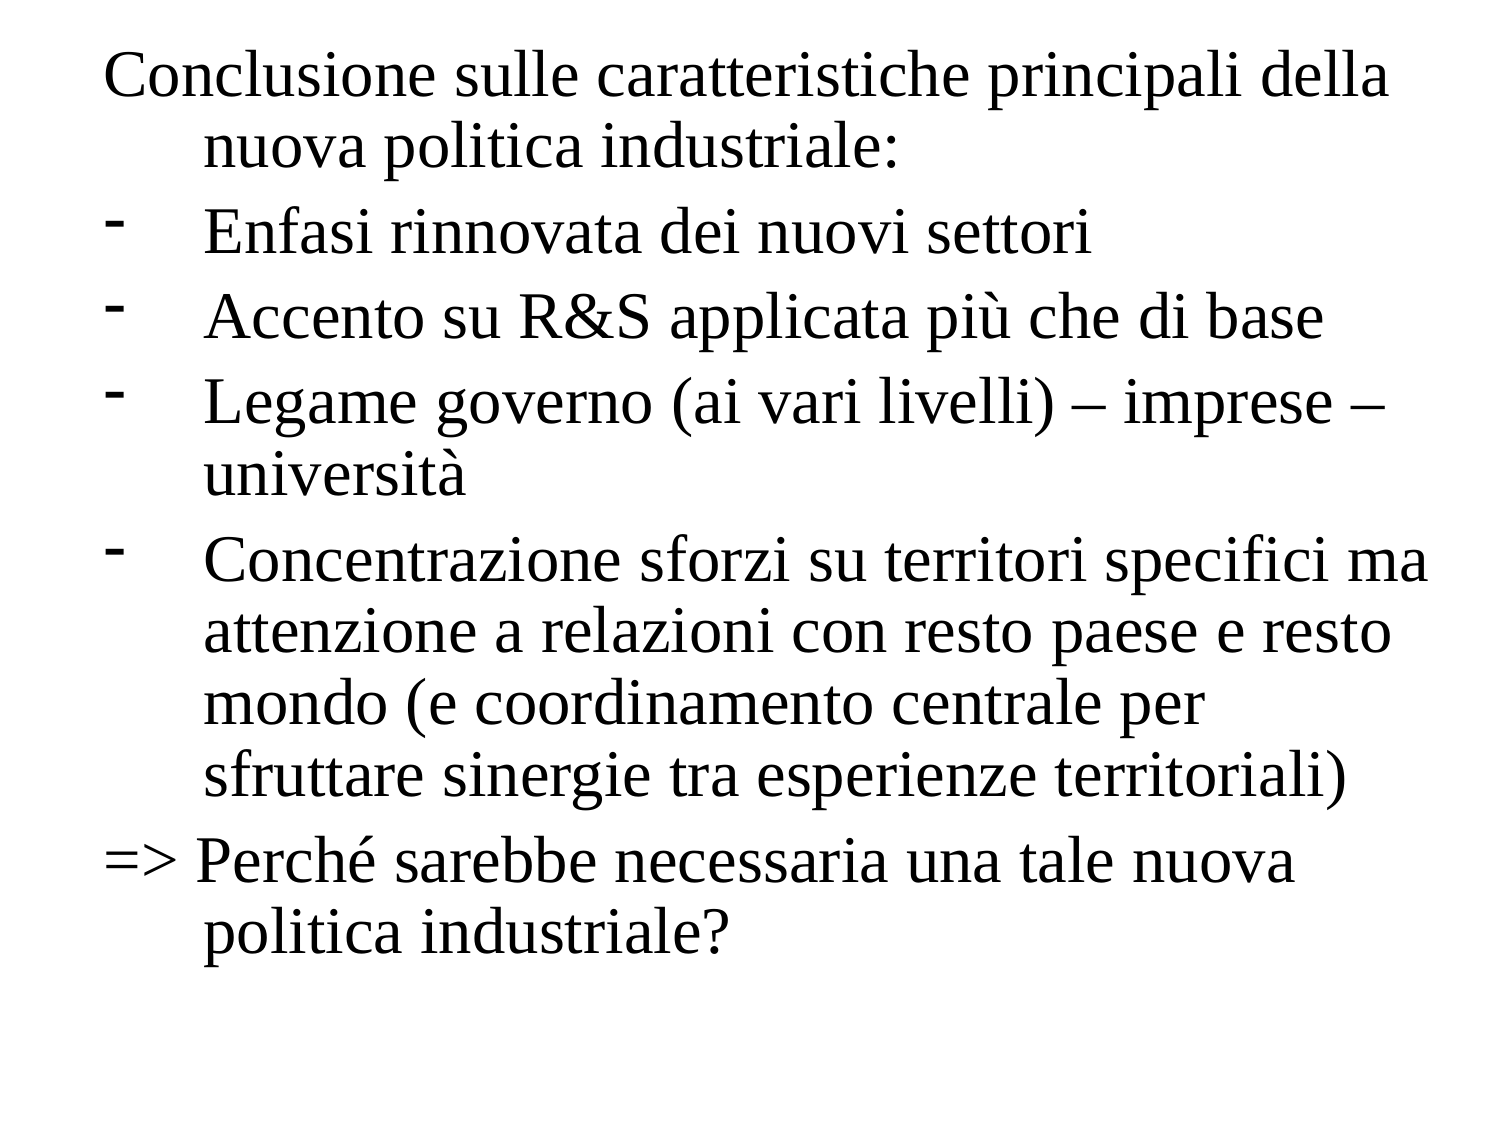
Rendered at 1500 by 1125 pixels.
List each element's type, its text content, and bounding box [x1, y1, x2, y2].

list Conclusione sulle caratteristiche principali della nuova politica industriale: Enfasi rinnovata dei nuovi settori Accento su R&S applicata più che di base Legame governo (ai vari livelli) – imprese – università Concentrazione sforzi su territori specifici ma attenzione a relazioni con resto paese e resto mondo (e coordinamento centrale per sfruttare sinergie tra esperienze territoriali) => Perché sarebbe necessaria una tale nuova politica industriale? [88, 30, 1449, 1071]
